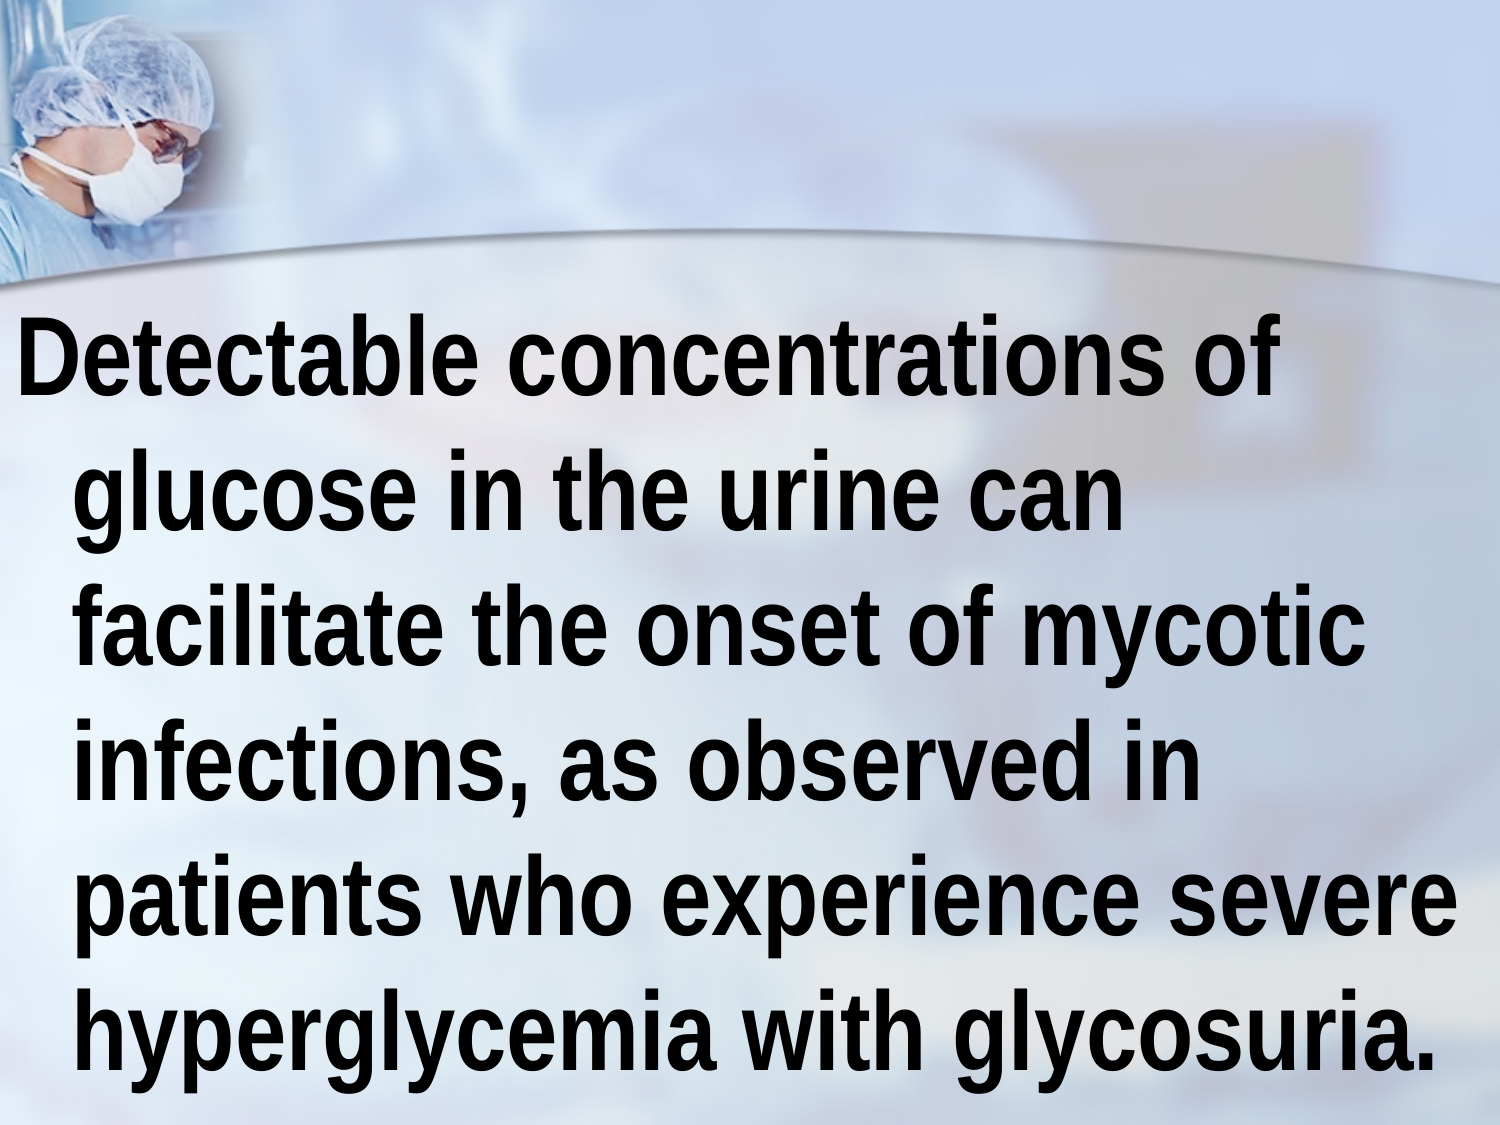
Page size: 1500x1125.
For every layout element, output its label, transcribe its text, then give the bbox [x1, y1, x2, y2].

picture [0, 0, 1500, 274]
list Detectable concentrations of glucose in the urine can facilitate the onset of mycotic infections, as observed in patients who experience severe hyperglycemia with glycosuria. [0, 274, 1500, 1125]
